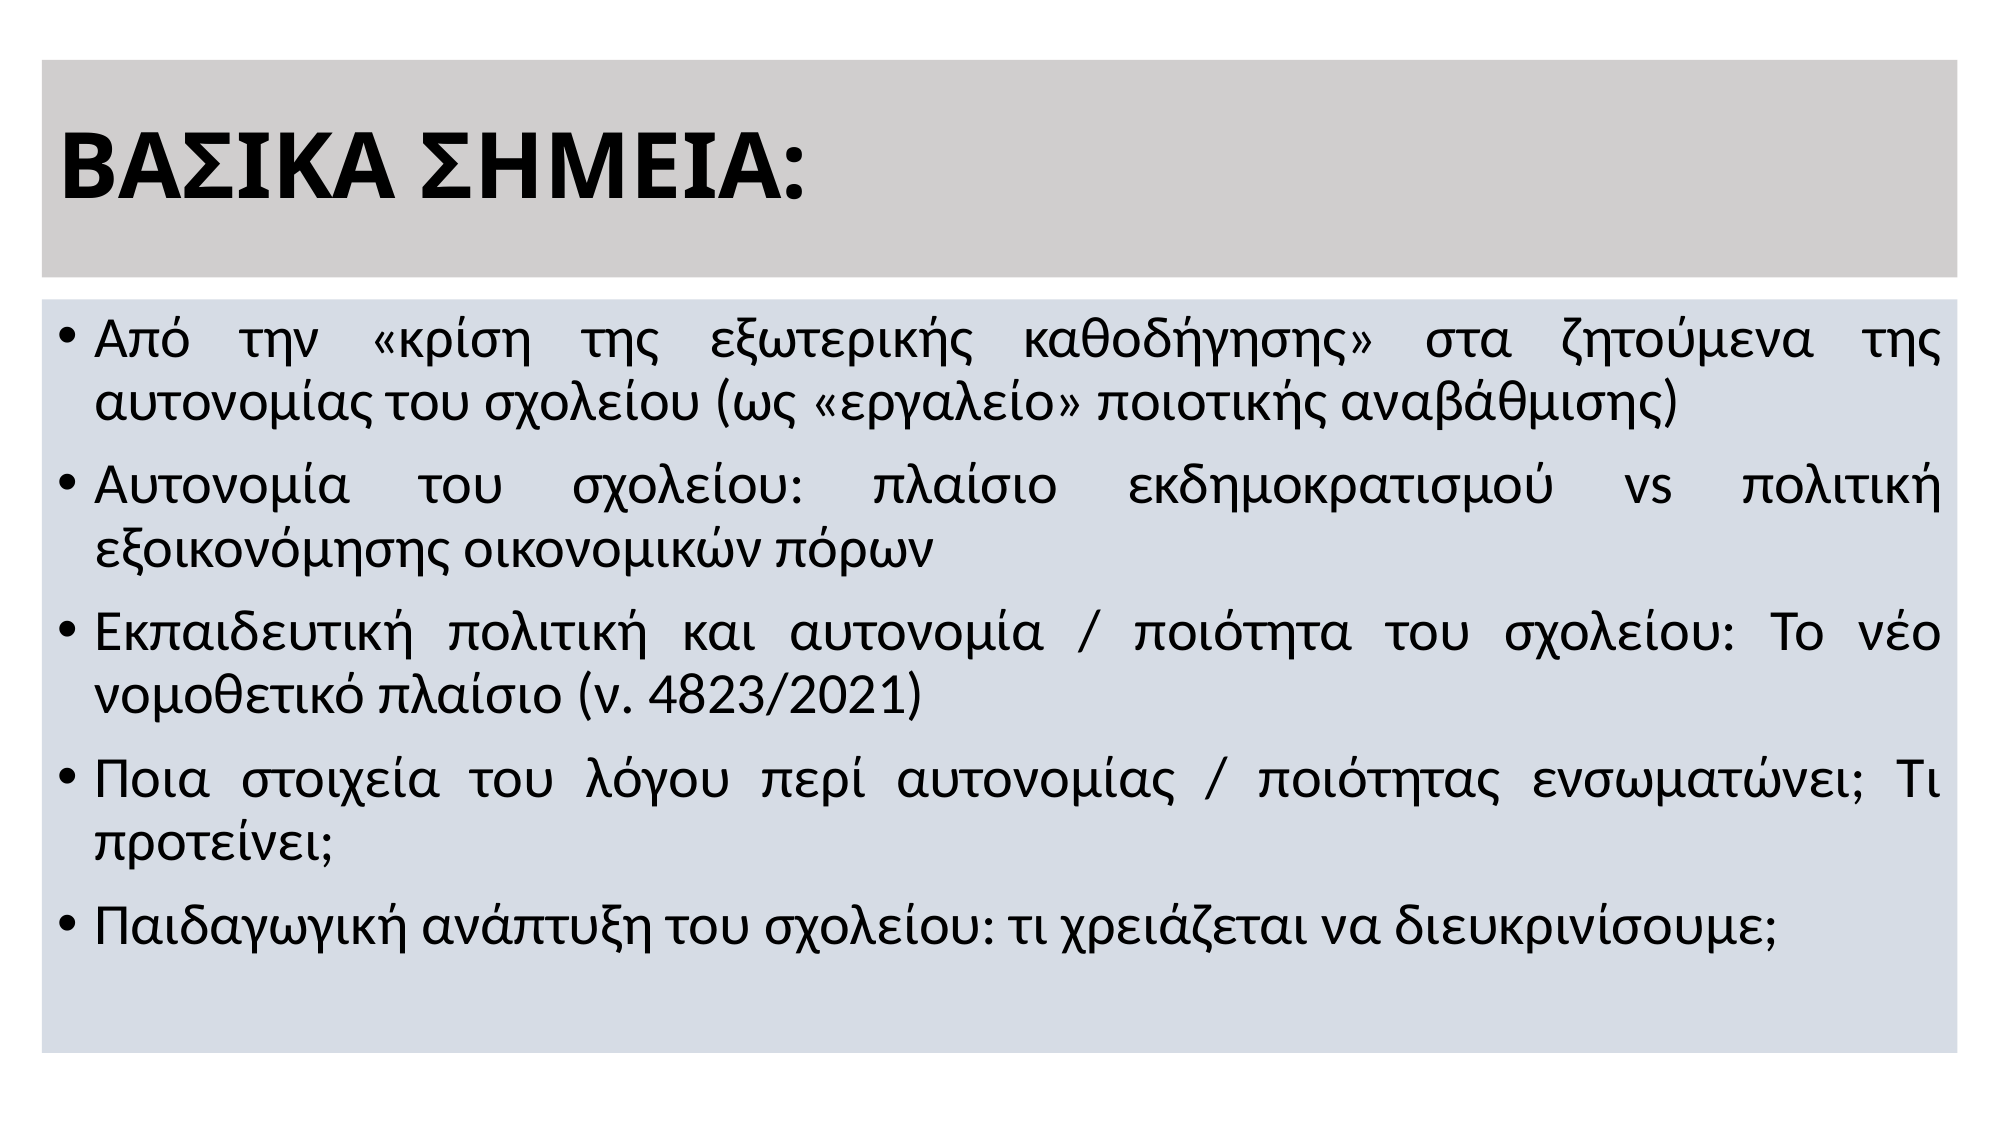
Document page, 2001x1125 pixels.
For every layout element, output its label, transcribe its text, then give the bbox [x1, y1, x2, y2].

list Από την «κρίση της εξωτερικής καθοδήγησης» στα ζητούμενα της αυτονομίας του σχολείου (ως «εργαλείο» ποιοτικής αναβάθμισης) Αυτονομία του σχολείου: πλαίσιο εκδημοκρατισμού vs πολιτική εξοικονόμησης οικονομικών πόρων Εκπαιδευτική πολιτική και αυτονομία / ποιότητα του σχολείου: Το νέο νομοθετικό πλαίσιο (ν. 4823/2021) Ποια στοιχεία του λόγου περί αυτονομίας / ποιότητας ενσωματώνει; Τι προτείνει; Παιδαγωγική ανάπτυξη του σχολείου: τι χρειάζεται να διευκρινίσουμε; [41, 299, 1958, 1053]
title ΒΑΣΙΚΑ ΣΗΜΕΙΑ: [41, 59, 1958, 278]
